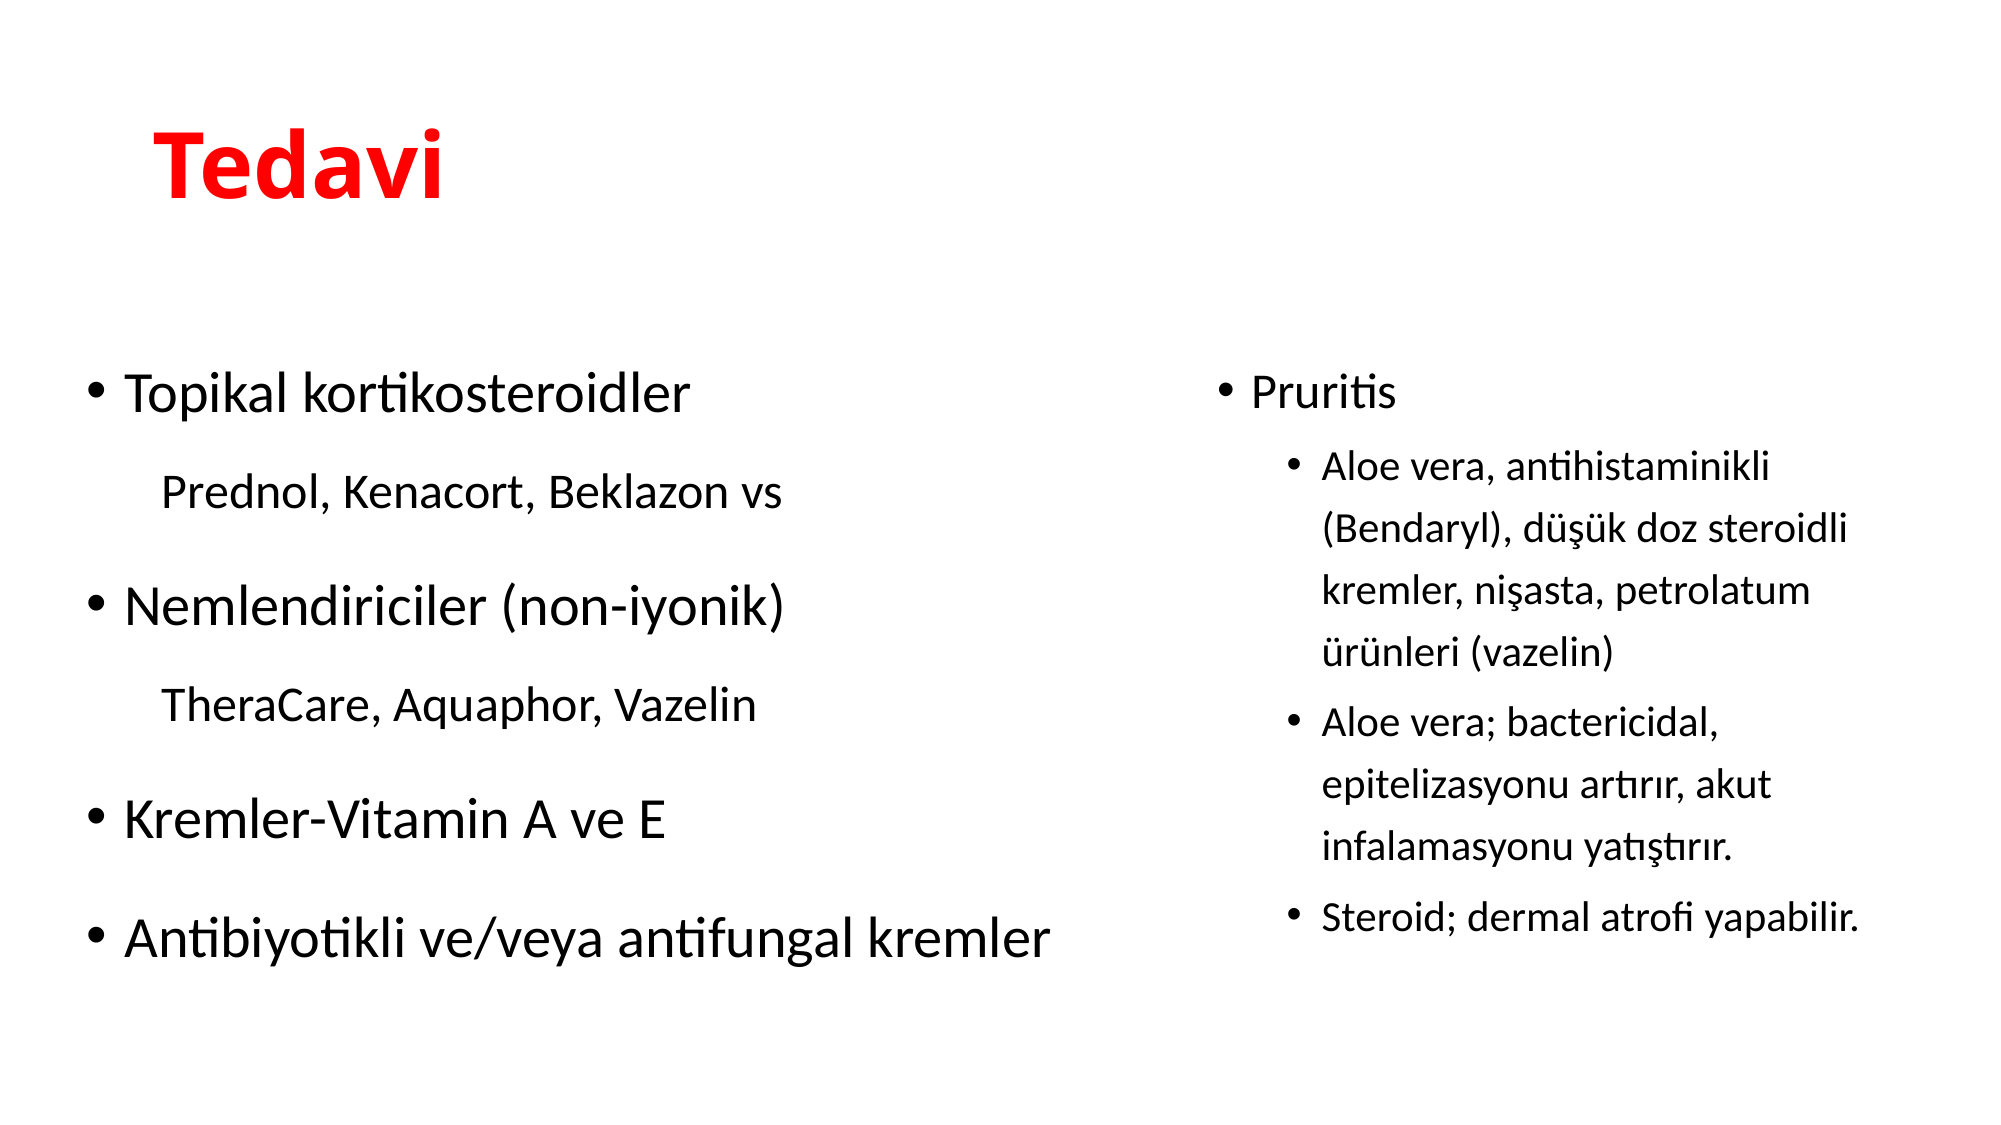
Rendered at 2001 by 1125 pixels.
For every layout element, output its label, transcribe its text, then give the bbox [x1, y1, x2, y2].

list Topikal kortikosteroidler Prednol, Kenacort, Beklazon vs Nemlendiriciler (non-iyonik) TheraCare, Aquaphor, Vazelin Kremler-Vitamin A ve E Antibiyotikli ve/veya antifungal kremler [71, 318, 1667, 1038]
title Tedavi [137, 59, 1863, 278]
text_box Pruritis Aloe vera, antihistaminikli (Bendaryl), düşük doz steroidli kremler, nişasta, petrolatum ürünleri (vazelin) Aloe vera; bactericidal, epitelizasyonu artırır, akut infalamasyonu yatıştırır. Steroid; dermal atrofi yapabilir. [1202, 338, 1930, 958]
